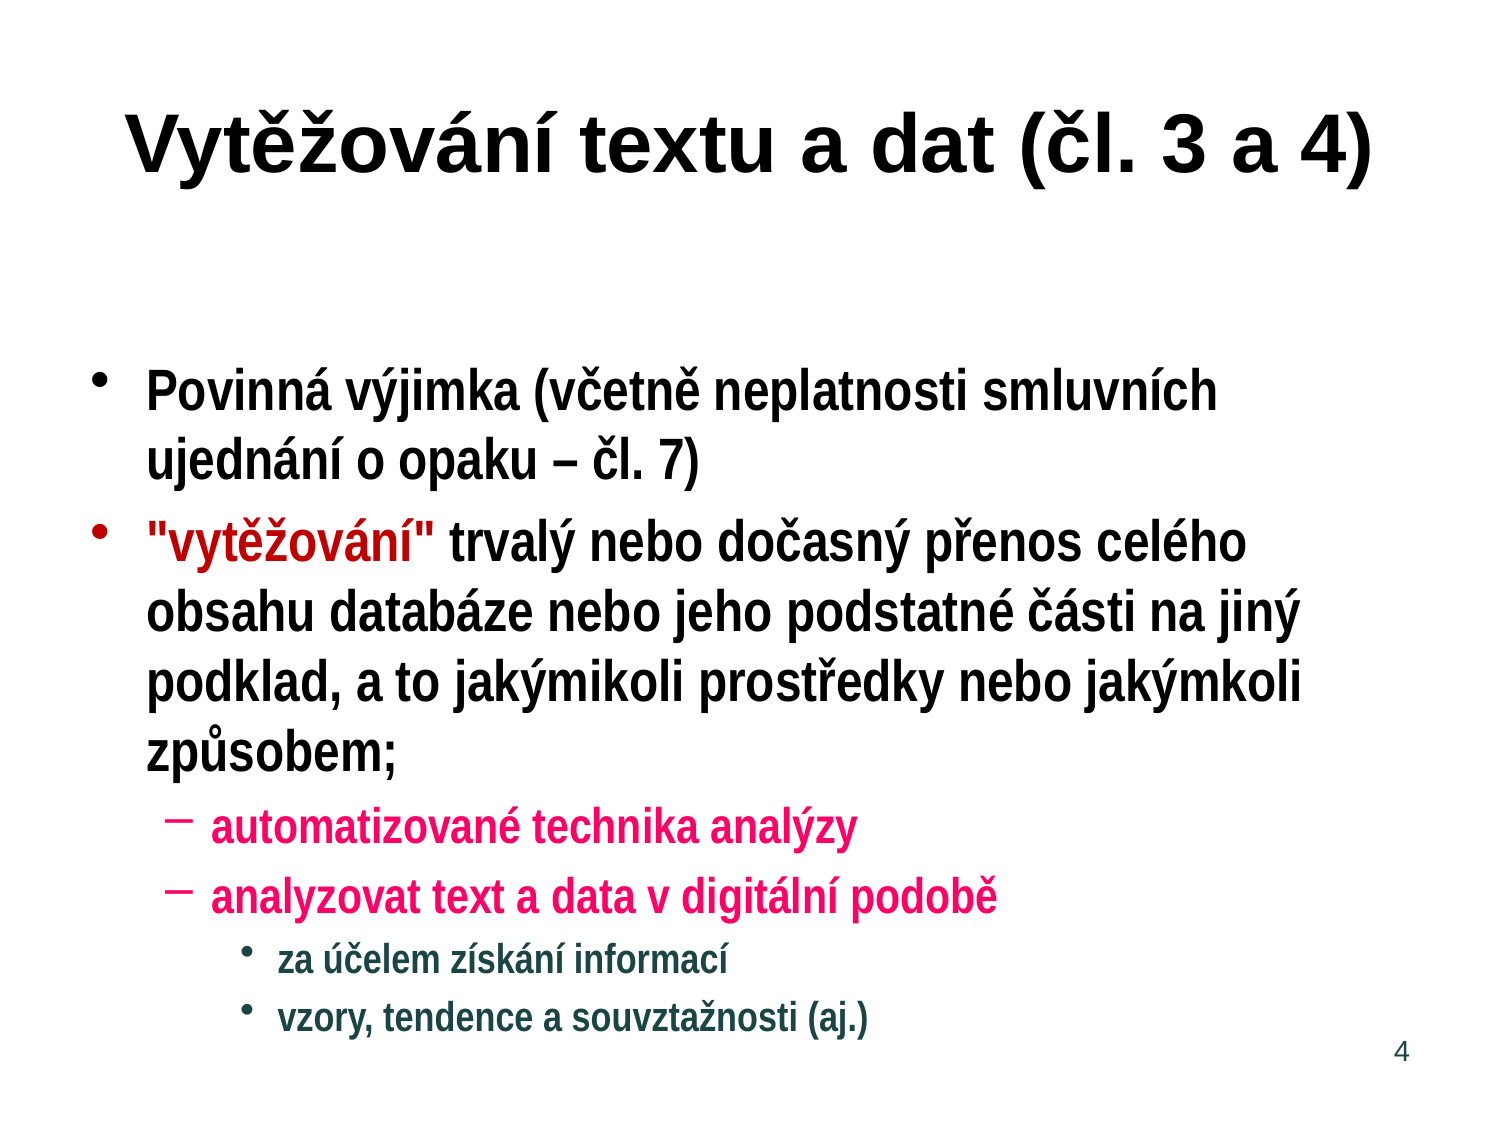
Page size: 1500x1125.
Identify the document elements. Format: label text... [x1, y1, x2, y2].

title Vytěžování textu a dat (čl. 3 a 4) [75, 45, 1425, 233]
slide_number 4 [1074, 1024, 1426, 1103]
list Povinná výjimka (včetně neplatnosti smluvních ujednání o opaku – čl. 7) "vytěžování" trvalý nebo dočasný přenos celého obsahu databáze nebo jeho podstatné části na jiný podklad, a to jakýmikoli prostředky nebo jakýmkoli způsobem; automatizované technika analýzy analyzovat text a data v digitální podobě za účelem získání informací vzory, tendence a souvztažnosti (aj.) [75, 262, 1425, 1071]
